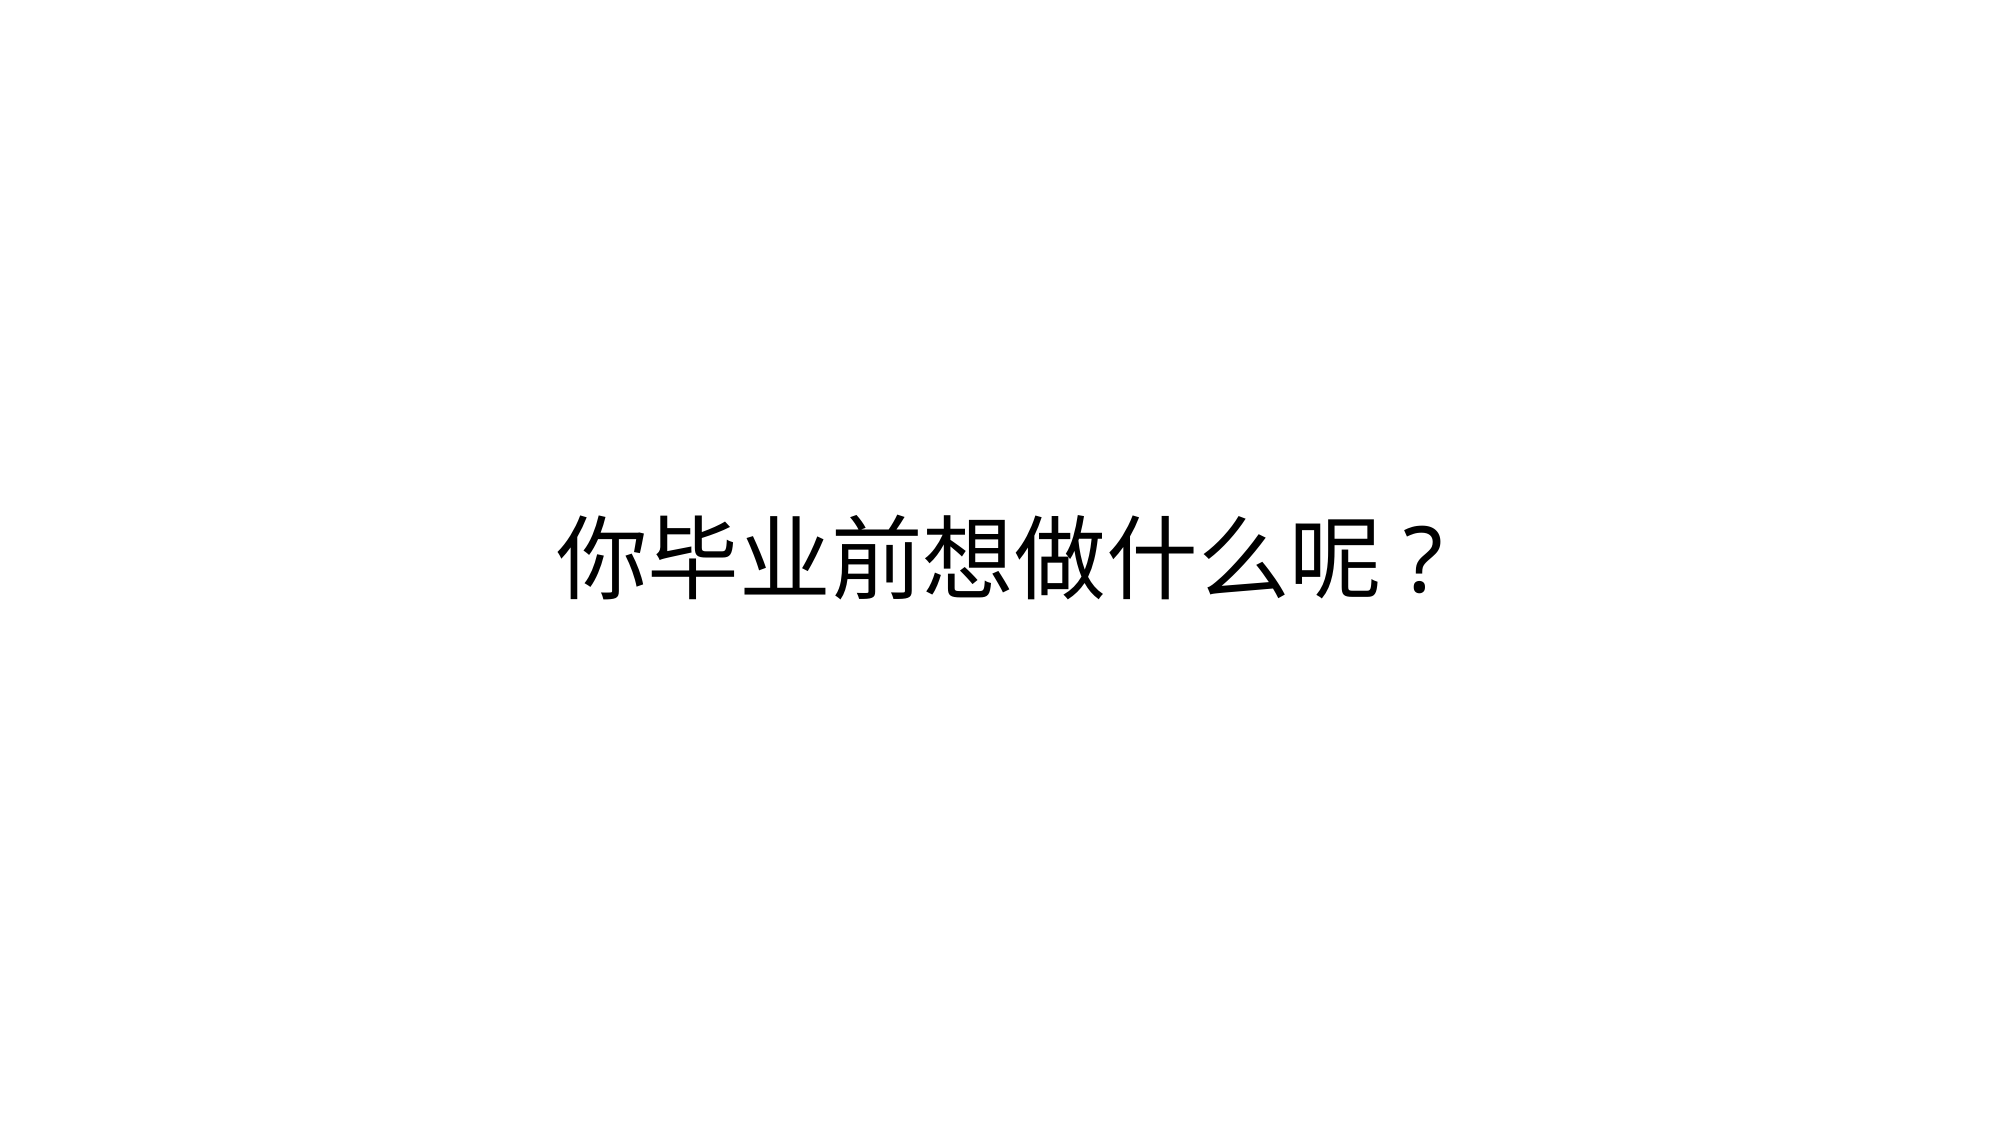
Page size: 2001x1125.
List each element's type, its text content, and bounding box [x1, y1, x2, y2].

title 你毕业前想做什么呢? [89, 453, 1911, 672]
